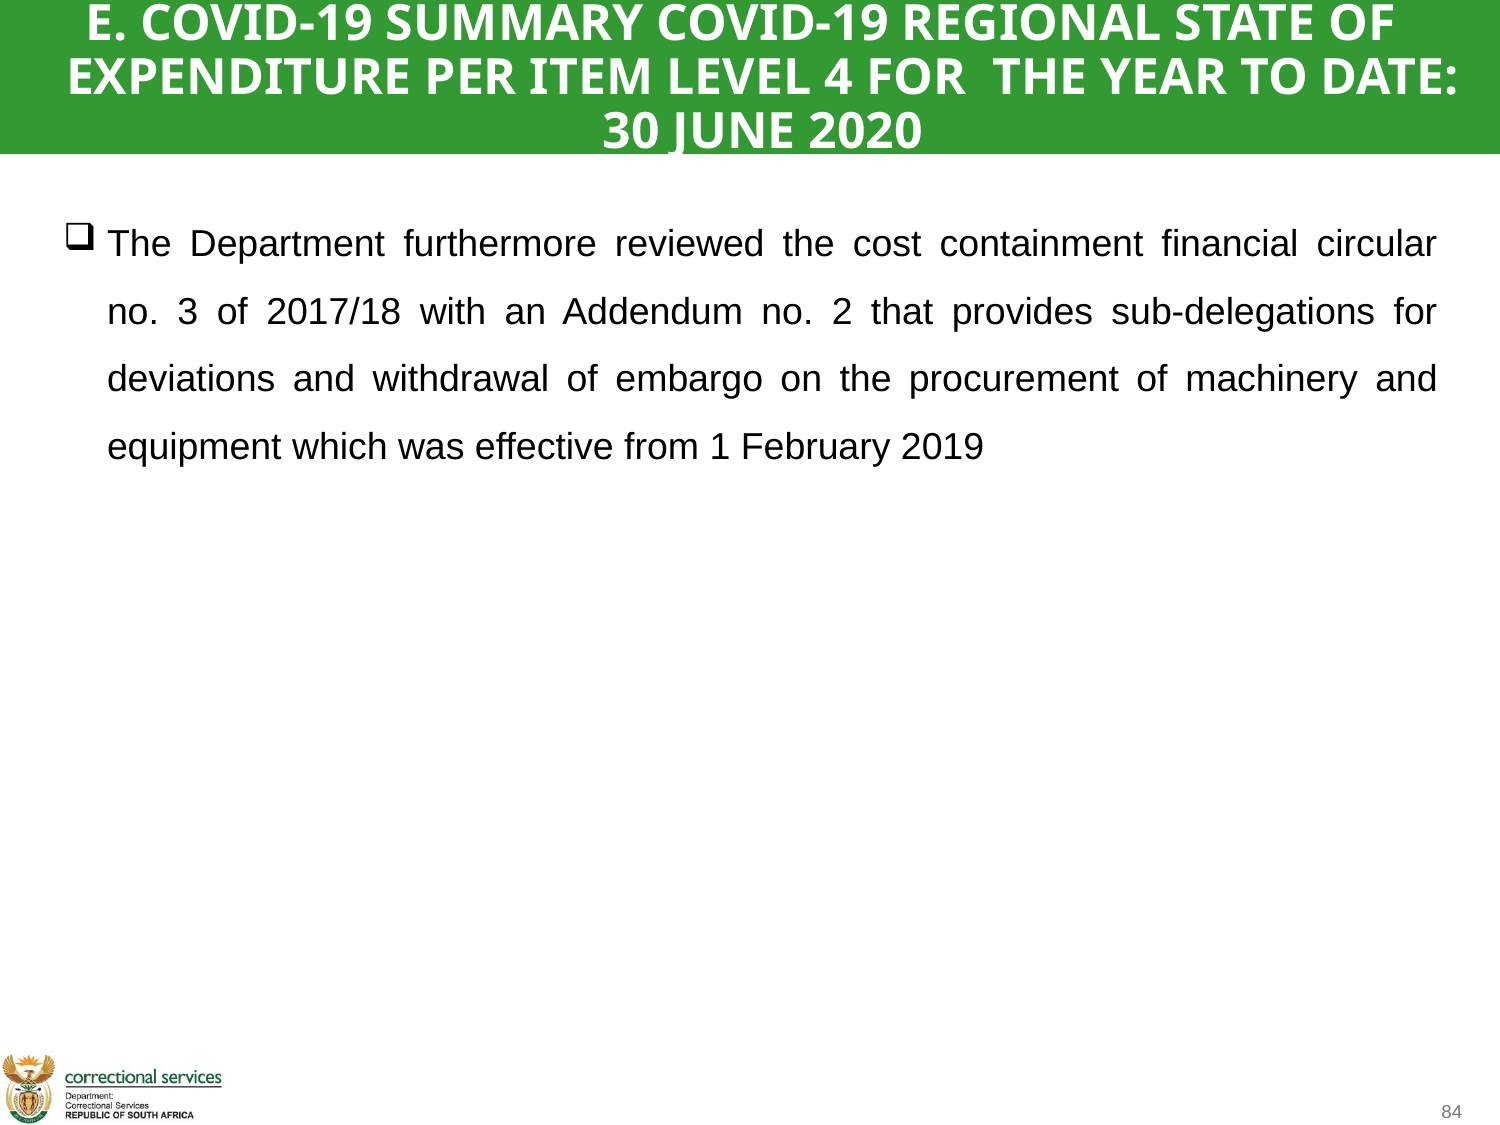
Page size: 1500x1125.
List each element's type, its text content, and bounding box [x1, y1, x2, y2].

text_box E. COVID-19 SUMMARY COVID-19 REGIONAL STATE OF EXPENDITURE PER ITEM LEVEL 4 FOR THE YEAR TO DATE: 30 JUNE 2020 [0, 0, 1491, 160]
picture [0, 1051, 224, 1125]
text_box The Department furthermore reviewed the cost containment financial circular no. 3 of 2017/18 with an Addendum no. 2 that provides sub-delegations for deviations and withdrawal of embargo on the procurement of machinery and equipment which was effective from 1 February 2019 [48, 189, 1453, 567]
